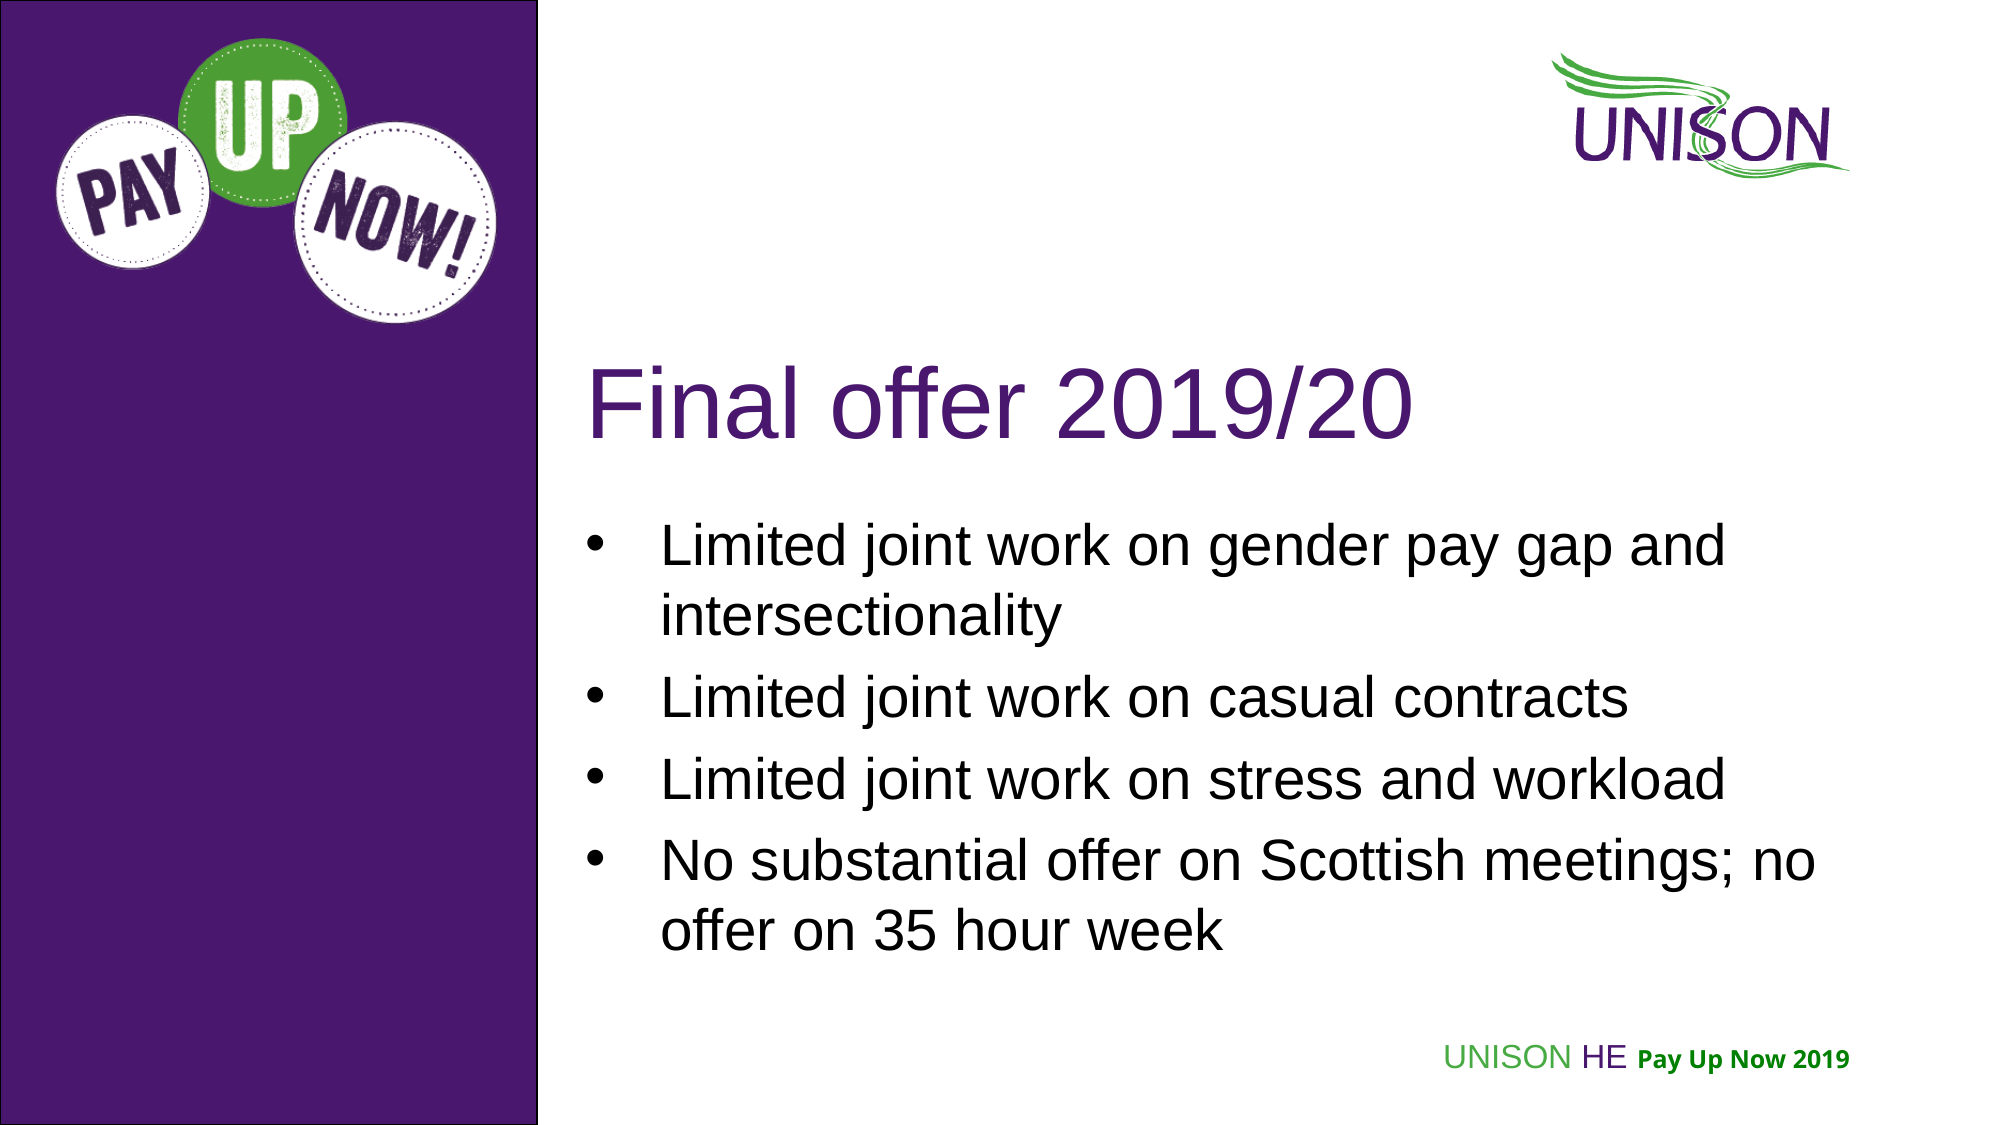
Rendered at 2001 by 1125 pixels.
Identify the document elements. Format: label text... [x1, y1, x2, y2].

list Limited joint work on gender pay gap and intersectionality Limited joint work on casual contracts Limited joint work on stress and workload No substantial offer on Scottish meetings; no offer on 35 hour week [584, 507, 1851, 951]
title Final offer 2019/20 [584, 99, 1851, 459]
picture [54, 38, 498, 325]
picture [1550, 49, 1850, 99]
